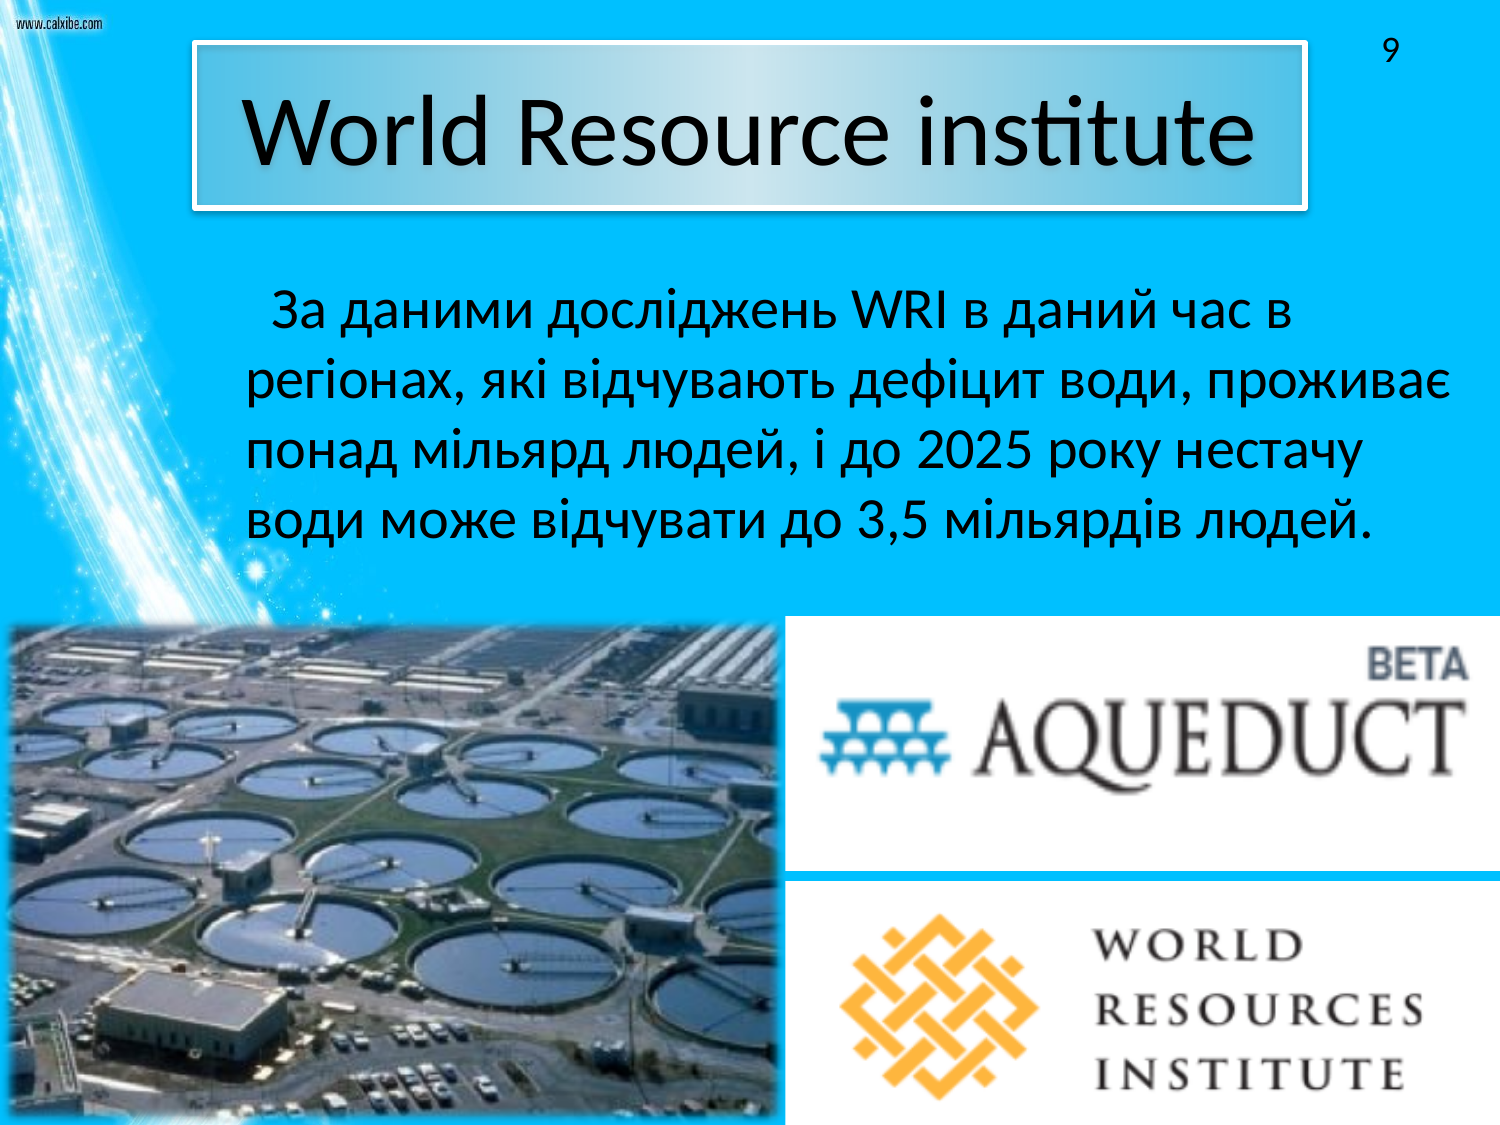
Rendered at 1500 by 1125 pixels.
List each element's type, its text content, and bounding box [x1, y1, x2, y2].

text_box World Resource institute [194, 42, 1306, 209]
text_box 9 [1366, 17, 1447, 78]
picture [786, 617, 1500, 870]
picture [194, 471, 200, 480]
picture [208, 495, 217, 500]
picture [193, 41, 1307, 210]
list За даними досліджень WRI в даний час в регіонах, які відчувають дефіцит води, проживає понад мільярд людей, і до 2025 року нестачу води може відчувати до 3,5 мільярдів людей. [229, 262, 1500, 615]
picture [73, 588, 79, 595]
picture [786, 882, 1500, 1125]
picture [0, 0, 781, 1125]
